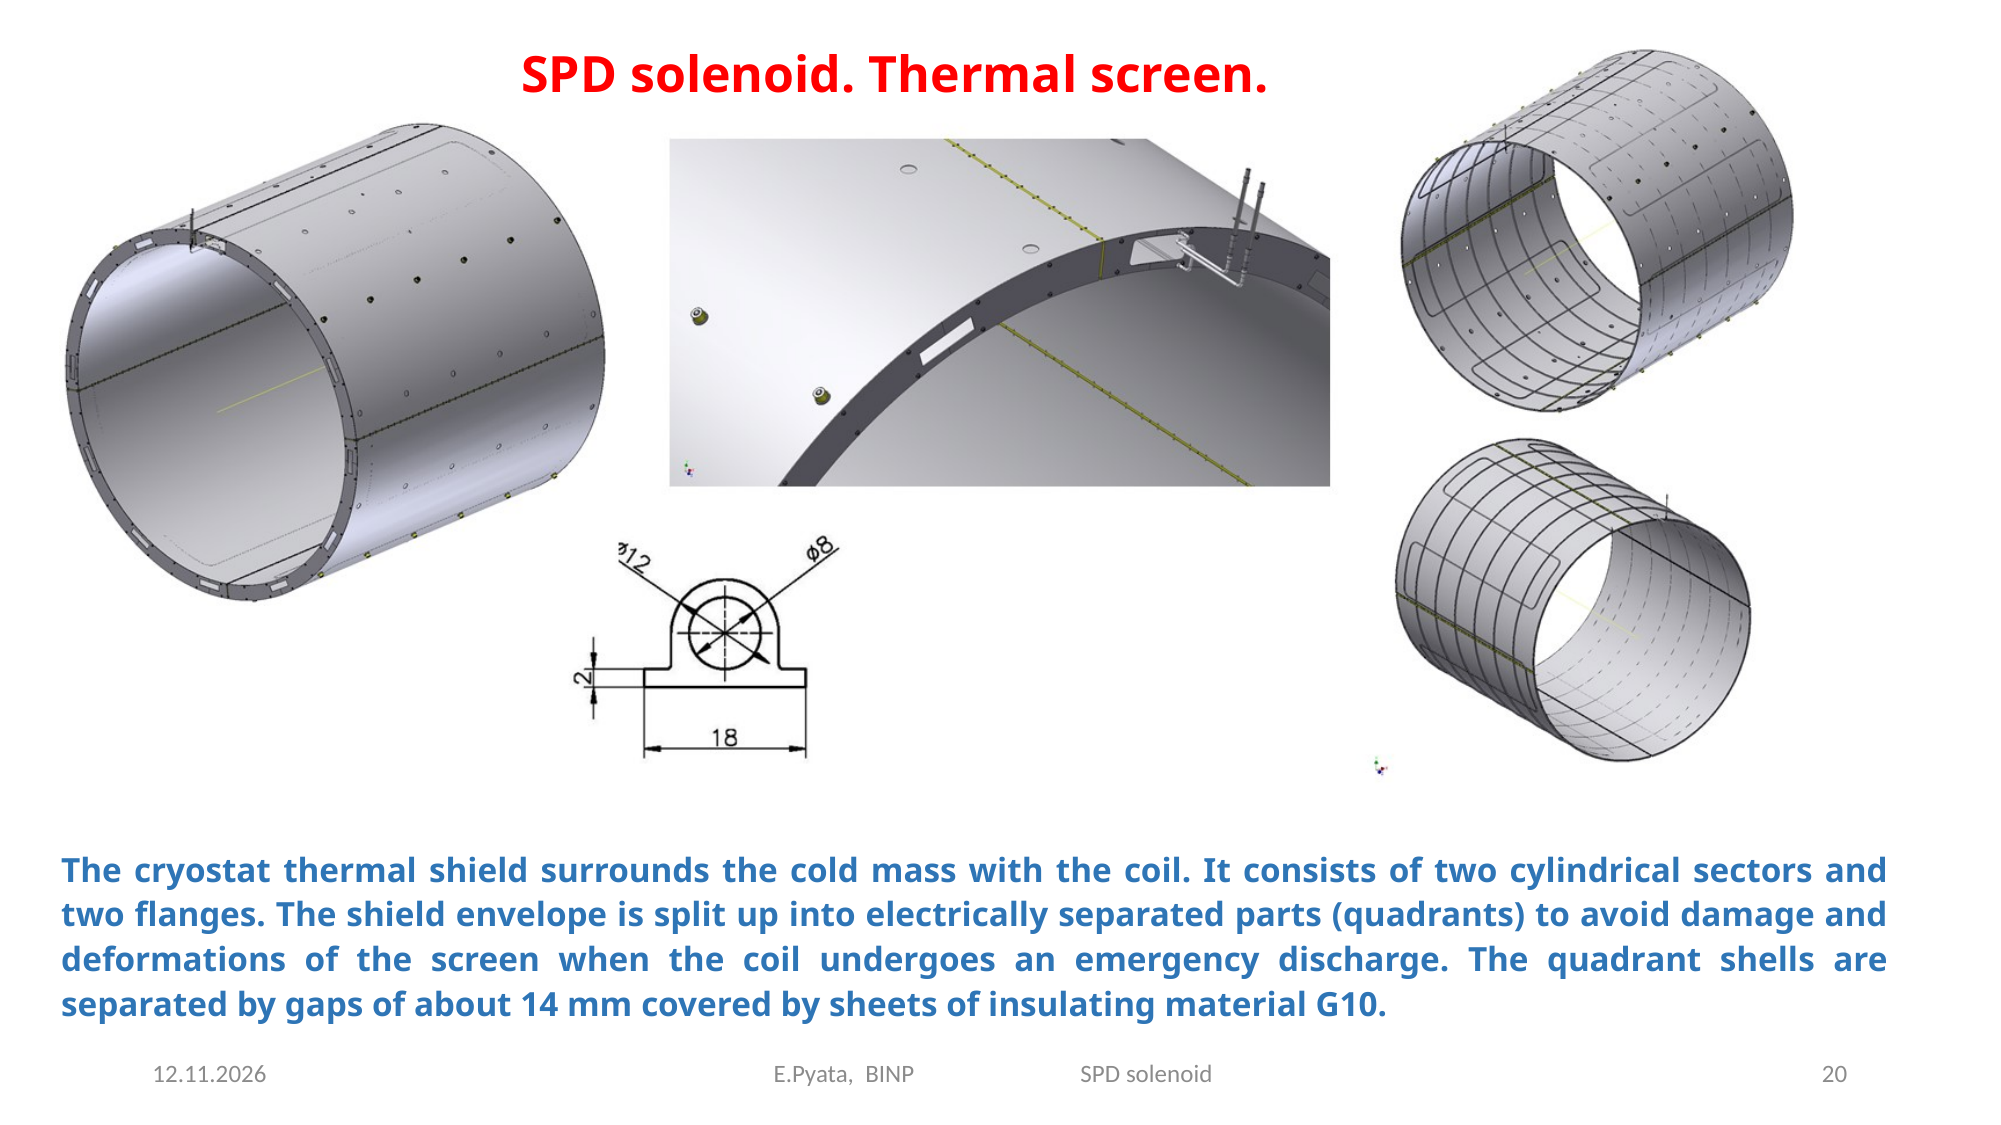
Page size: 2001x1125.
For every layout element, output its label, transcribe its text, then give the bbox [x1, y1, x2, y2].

footer E.Pyata, BINP SPD solenoid [363, 1042, 1412, 1103]
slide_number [137, 1042, 363, 1103]
text_box The cryostat thermal shield surrounds the cold mass with the coil. It consists of two cylindrical sectors and two flanges. The shield envelope is split up into electrically separated parts (quadrants) to avoid damage and deformations of the screen when the coil undergoes an emergency discharge. The quadrant shells are separated by gaps of about 14 mm covered by sheets of insulating material G10. [46, 836, 1906, 1031]
slide_number 20 [1412, 1042, 1863, 1103]
picture [59, 31, 1796, 788]
